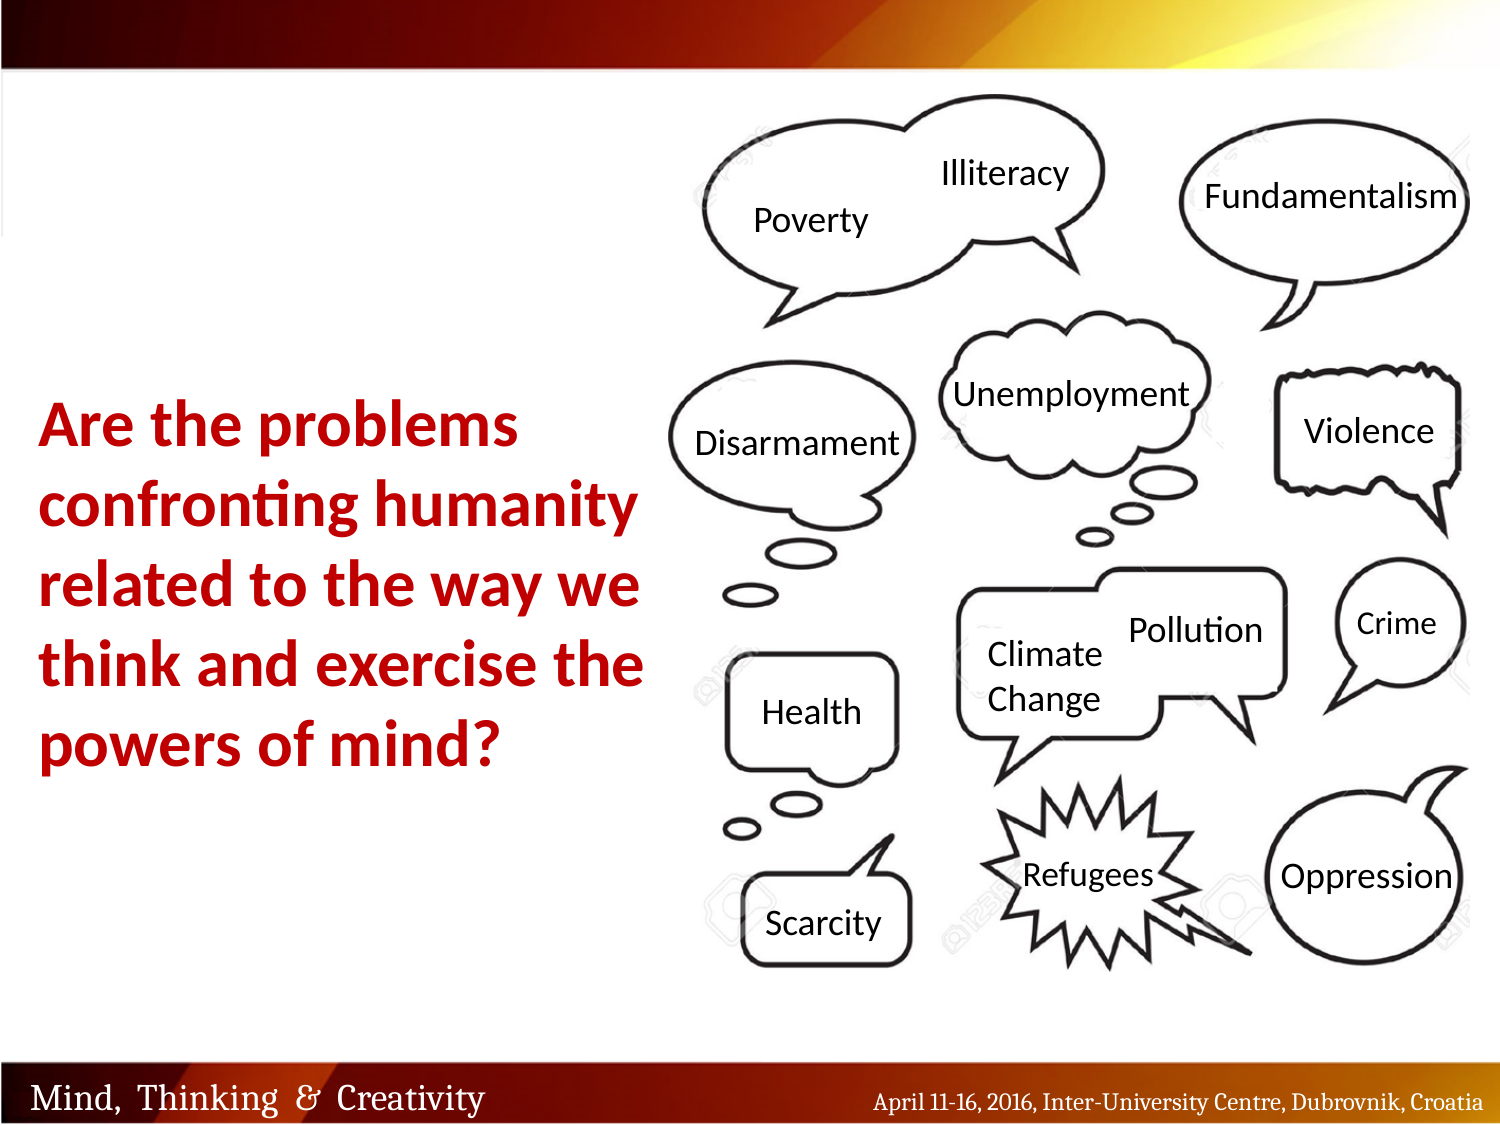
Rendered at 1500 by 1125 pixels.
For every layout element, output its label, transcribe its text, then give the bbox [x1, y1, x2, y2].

picture [0, 0, 1500, 1125]
text_box Are the problems confronting humanity related to the way we think and exercise the powers of mind? [23, 257, 662, 903]
